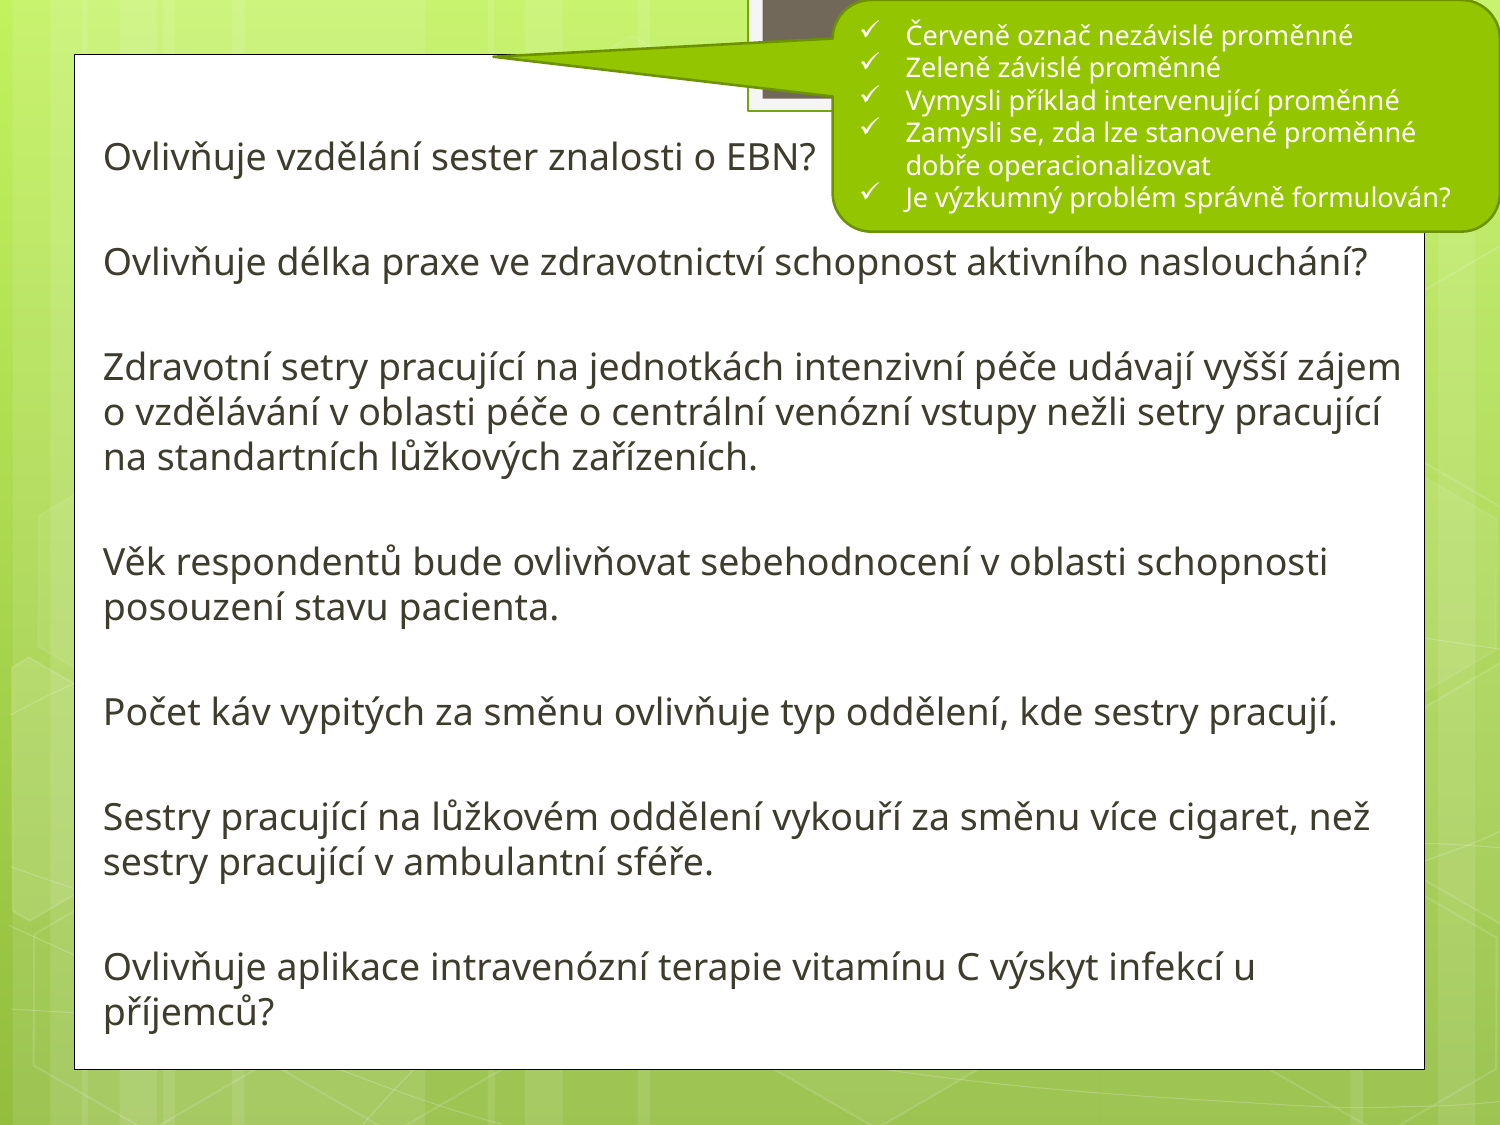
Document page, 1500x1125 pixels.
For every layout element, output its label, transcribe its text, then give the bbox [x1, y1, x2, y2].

list Ovlivňuje vzdělání sester znalosti o EBN? Ovlivňuje délka praxe ve zdravotnictví schopnost aktivního naslouchání? Zdravotní setry pracující na jednotkách intenzivní péče udávají vyšší zájem o vzdělávání v oblasti péče o centrální venózní vstupy nežli setry pracující na standartních lůžkových zařízeních. Věk respondentů bude ovlivňovat sebehodnocení v oblasti schopnosti posouzení stavu pacienta. Počet káv vypitých za směnu ovlivňuje typ oddělení, kde sestry pracují. Sestry pracující na lůžkovém oddělení vykouří za směnu více cigaret, než sestry pracující v ambulantní sféře. Ovlivňuje aplikace intravenózní terapie vitamínu C výskyt infekcí u příjemců? [76, 125, 1424, 1083]
text_box Červeně označ nezávislé proměnné Zeleně závislé proměnné Vymysli příklad intervenující proměnné Zamysli se, zda lze stanovené proměnné dobře operacionalizovat Je výzkumný problém správně formulován? [492, 0, 1500, 233]
